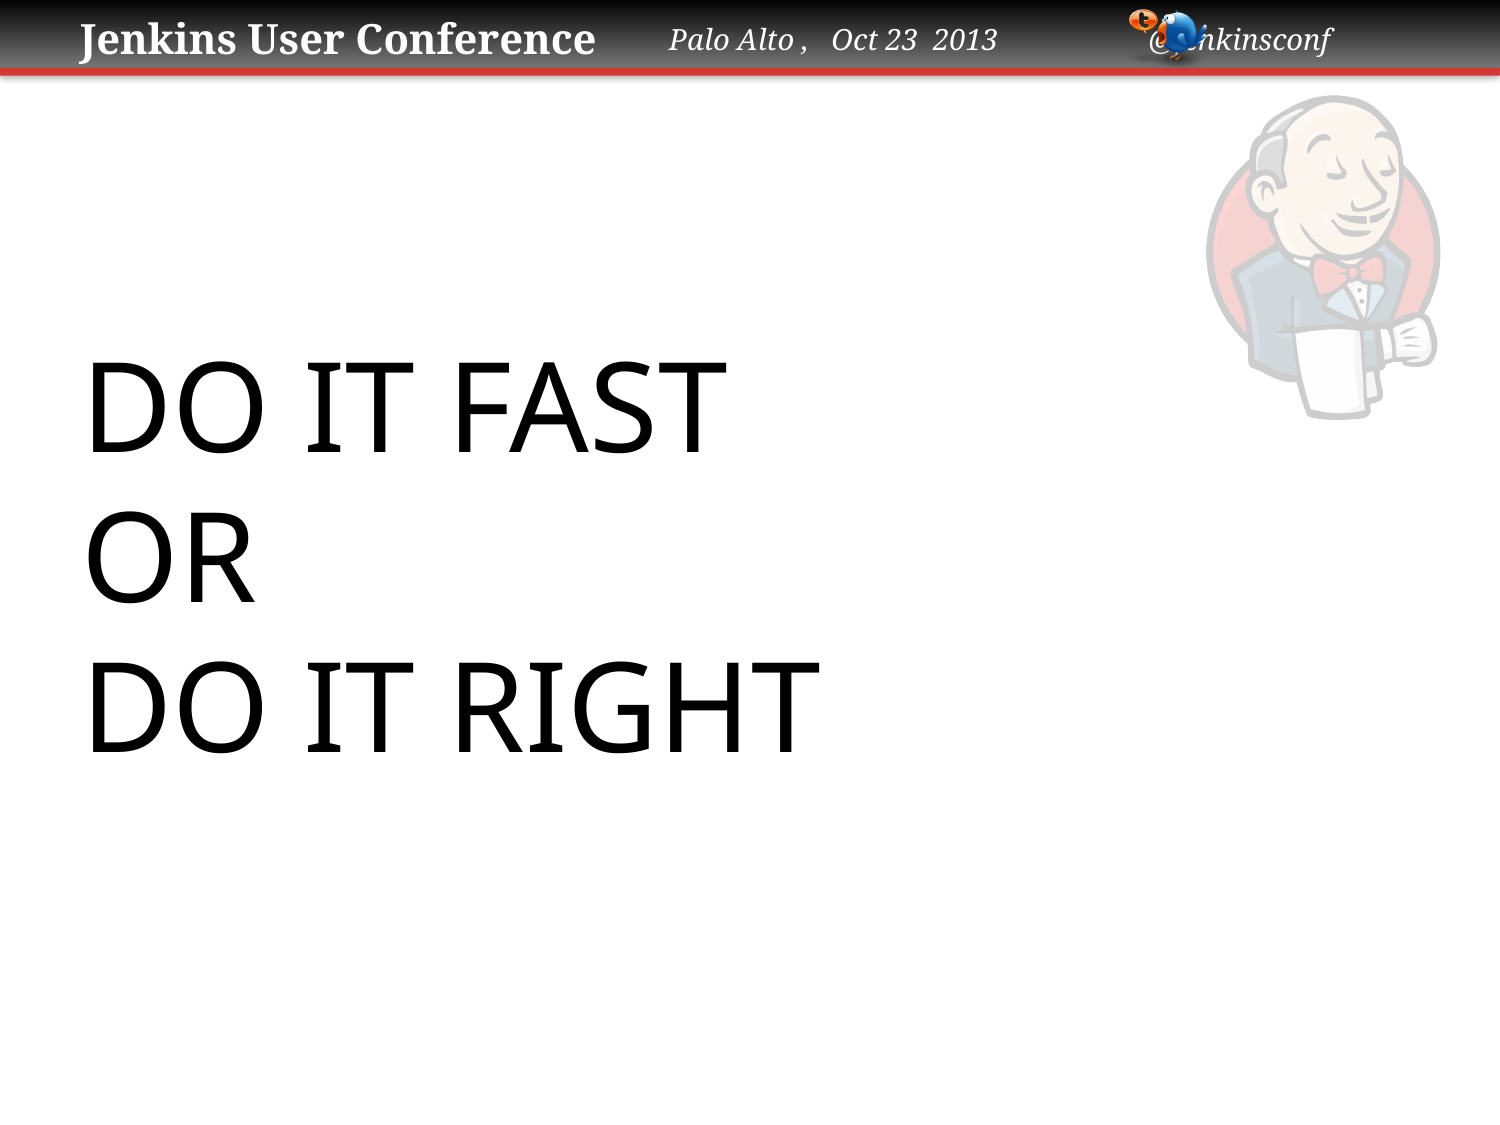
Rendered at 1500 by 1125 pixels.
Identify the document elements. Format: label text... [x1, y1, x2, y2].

picture [1128, 0, 1207, 73]
title DO IT FAST OR DO IT RIGHT [66, 288, 1500, 816]
